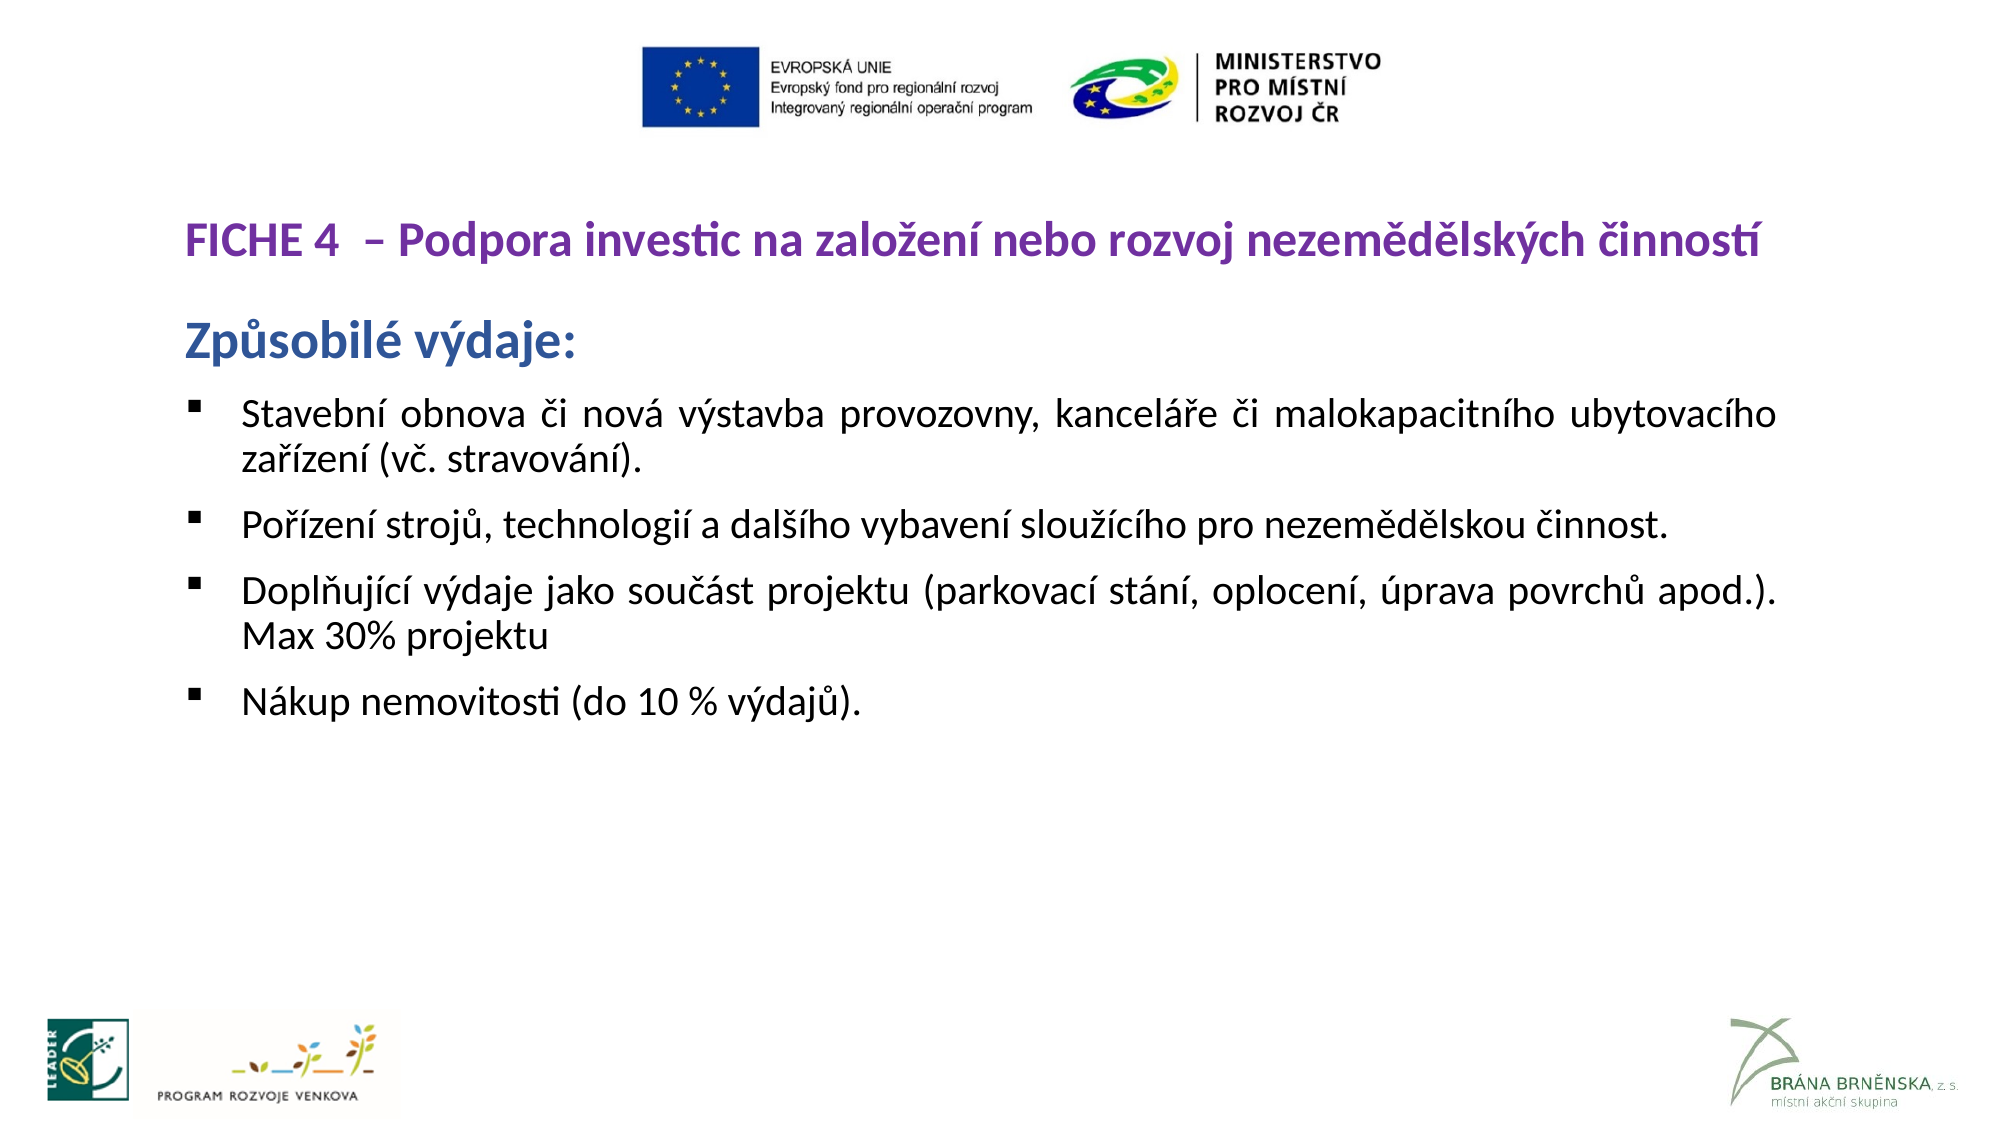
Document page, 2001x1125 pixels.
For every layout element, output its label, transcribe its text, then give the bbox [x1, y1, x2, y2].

title FICHE 4 – Podpora investic na založení nebo rozvoj nezemědělských činností [170, 192, 1830, 335]
picture [602, 0, 1433, 172]
subtitle Způsobilé výdaje: Stavební obnova či nová výstavba provozovny, kanceláře či malokapacitního ubytovacího zařízení (vč. stravování). Pořízení strojů, technologií a dalšího vybavení sloužícího pro nezemědělskou činnost. Doplňující výdaje jako součást projektu (parkovací stání, oplocení, úprava povrchů apod.). Max 30% projektu Nákup nemovitosti (do 10 % výdajů). [170, 304, 1793, 1003]
picture [29, 1002, 426, 1125]
picture [1727, 1015, 1971, 1113]
